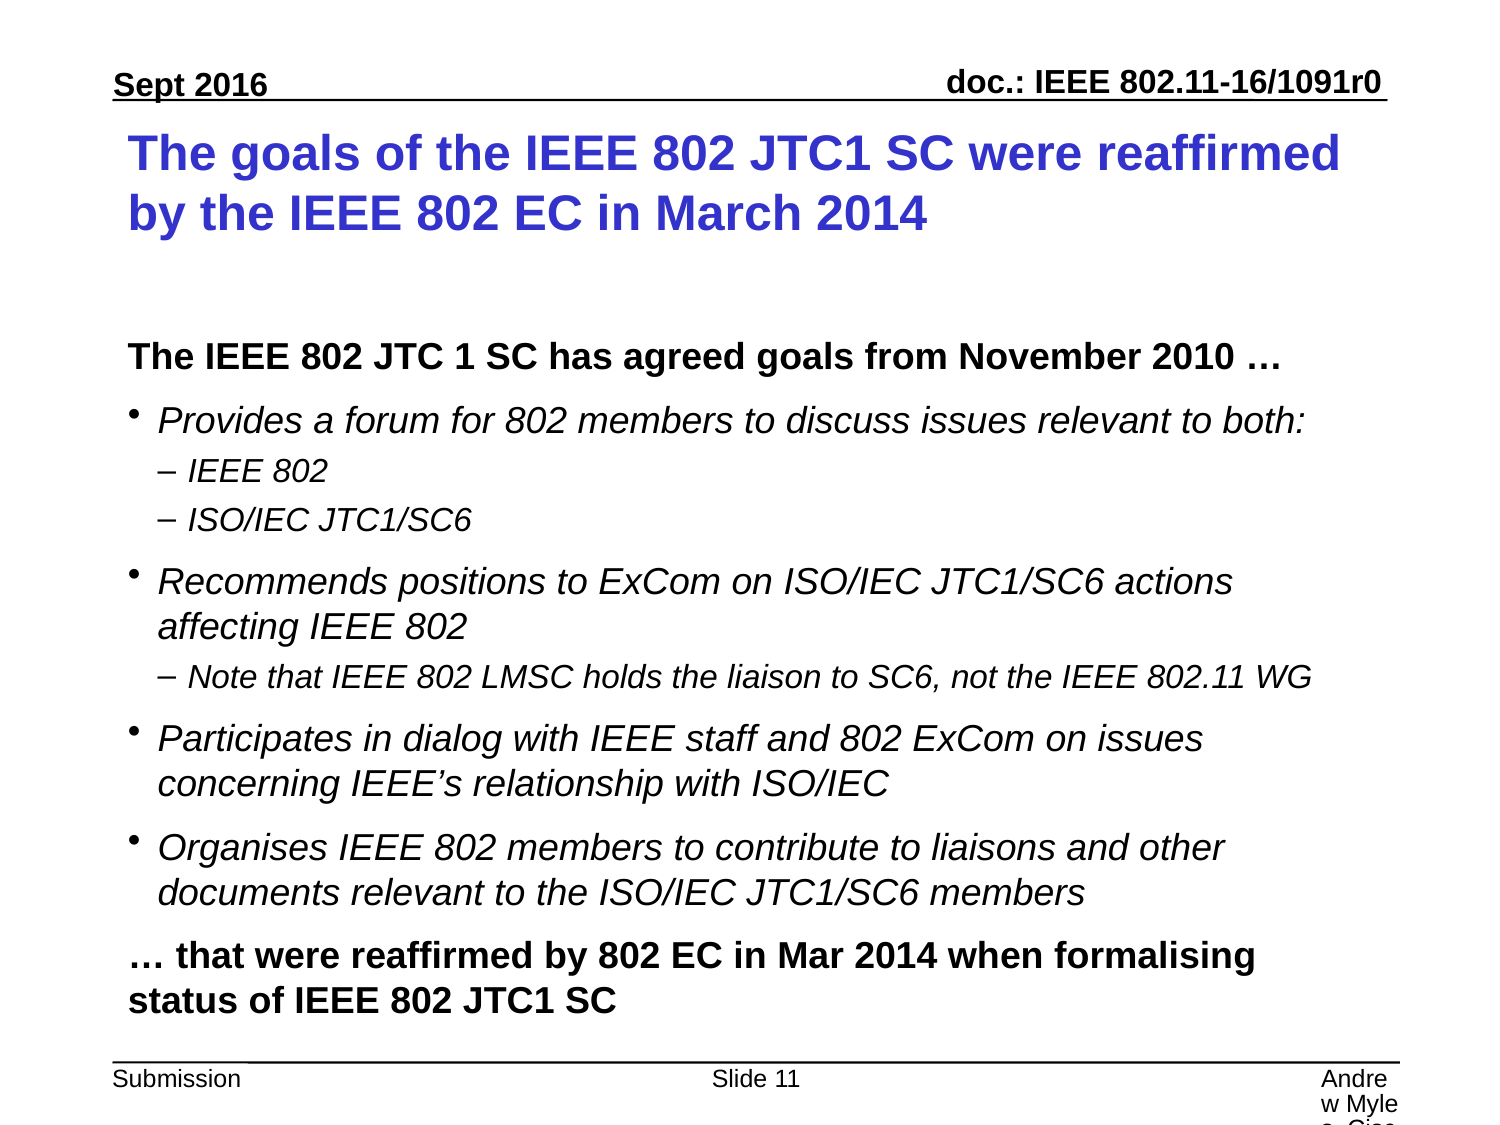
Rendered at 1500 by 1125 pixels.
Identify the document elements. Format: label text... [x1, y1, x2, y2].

list The IEEE 802 JTC 1 SC has agreed goals from November 2010 … Provides a forum for 802 members to discuss issues relevant to both: IEEE 802 ISO/IEC JTC1/SC6 Recommends positions to ExCom on ISO/IEC JTC1/SC6 actions affecting IEEE 802 Note that IEEE 802 LMSC holds the liaison to SC6, not the IEEE 802.11 WG Participates in dialog with IEEE staff and 802 ExCom on issues concerning IEEE’s relationship with ISO/IEC Organises IEEE 802 members to contribute to liaisons and other documents relevant to the ISO/IEC JTC1/SC6 members … that were reaffirmed by 802 EC in Mar 2014 when formalising status of IEEE 802 JTC1 SC [112, 324, 1388, 1000]
title The goals of the IEEE 802 JTC1 SC were reaffirmed by the IEEE 802 EC in March 2014 [112, 112, 1388, 288]
slide_number Slide 11 [709, 1061, 803, 1093]
footer Andrew Myles, Cisco [1320, 1061, 1402, 1093]
